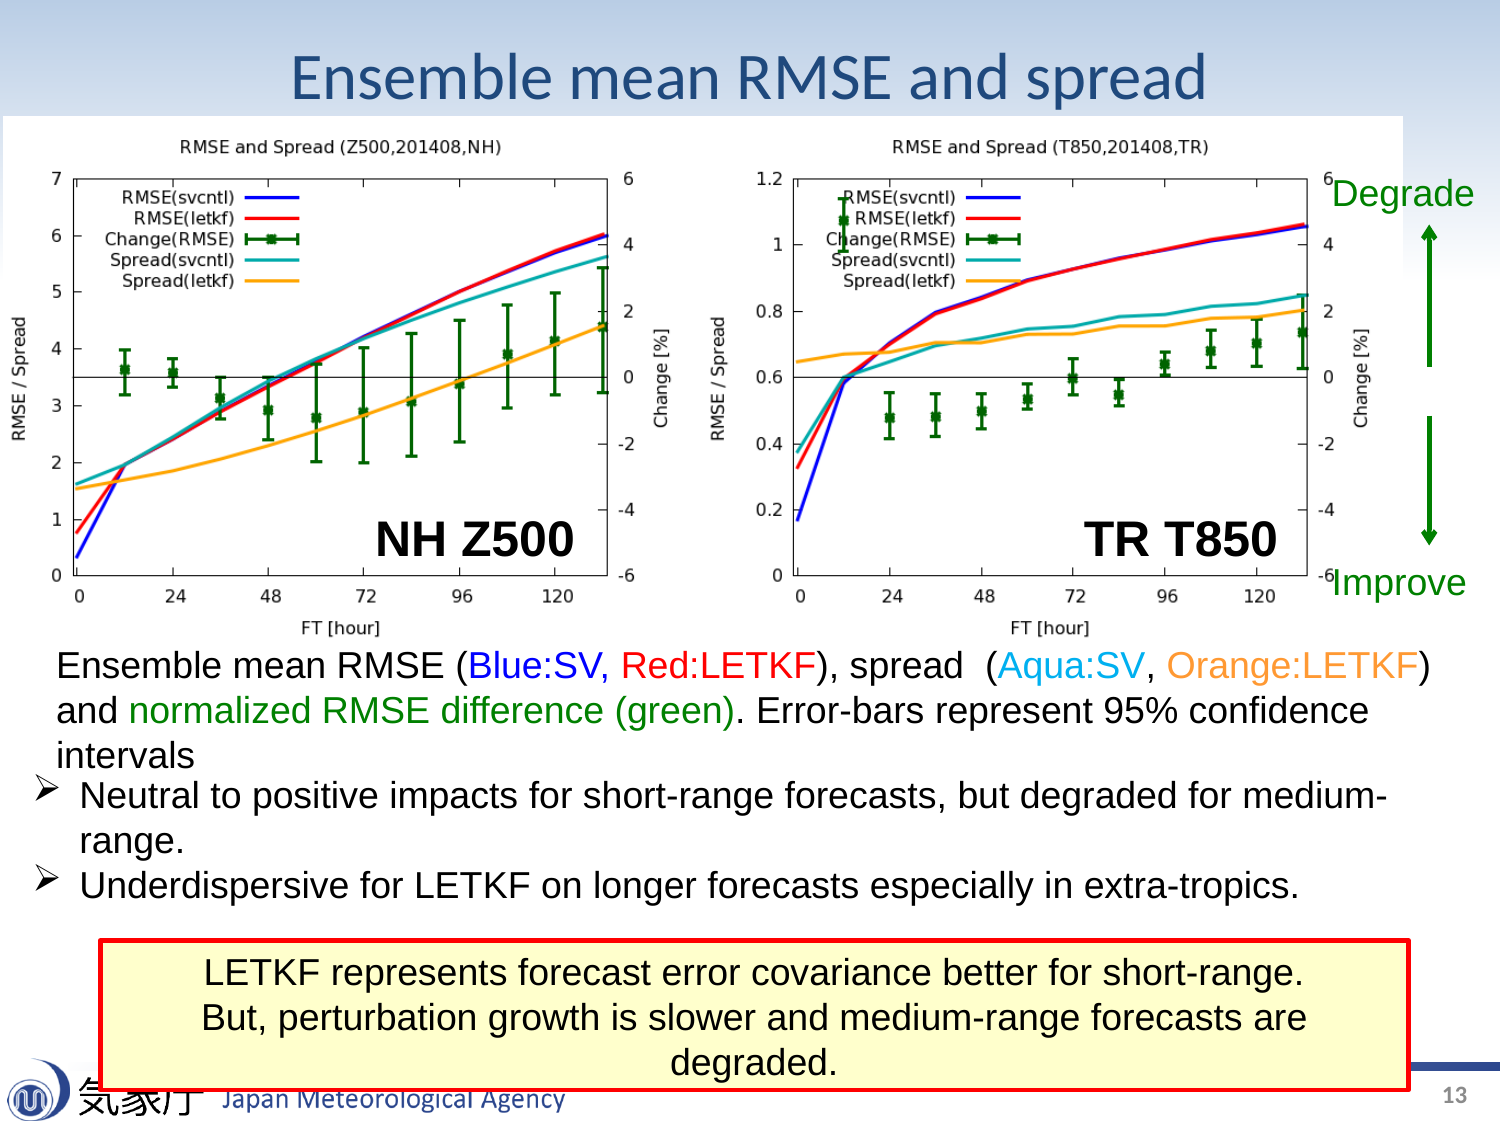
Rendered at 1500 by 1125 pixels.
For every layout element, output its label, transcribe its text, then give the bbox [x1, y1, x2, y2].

picture [7, 1058, 70, 1121]
picture [77, 1075, 204, 1116]
text_box Ensemble mean RMSE (Blue:SV, Red:LETKF), spread (Aqua:SV, Orange:LETKF) and normalized RMSE difference (green). Error-bars represent 95% confidence intervals [41, 633, 1500, 784]
slide_number 13 [1376, 1070, 1483, 1118]
text_box Neutral to positive impacts for short-range forecasts, but degraded for medium-range. Underdispersive for LETKF on longer forecasts especially in extra-tropics. [17, 763, 1483, 913]
text_box LETKF represents forecast error covariance better for short-range. But, perturbation growth is slower and medium-range forecasts are degraded. [100, 940, 1409, 1091]
picture [2, 116, 1404, 642]
text_box Improve [1407, 550, 1500, 611]
text_box Degrade [1407, 162, 1500, 222]
picture [221, 1091, 566, 1113]
title Ensemble mean RMSE and spread [74, 8, 1426, 138]
